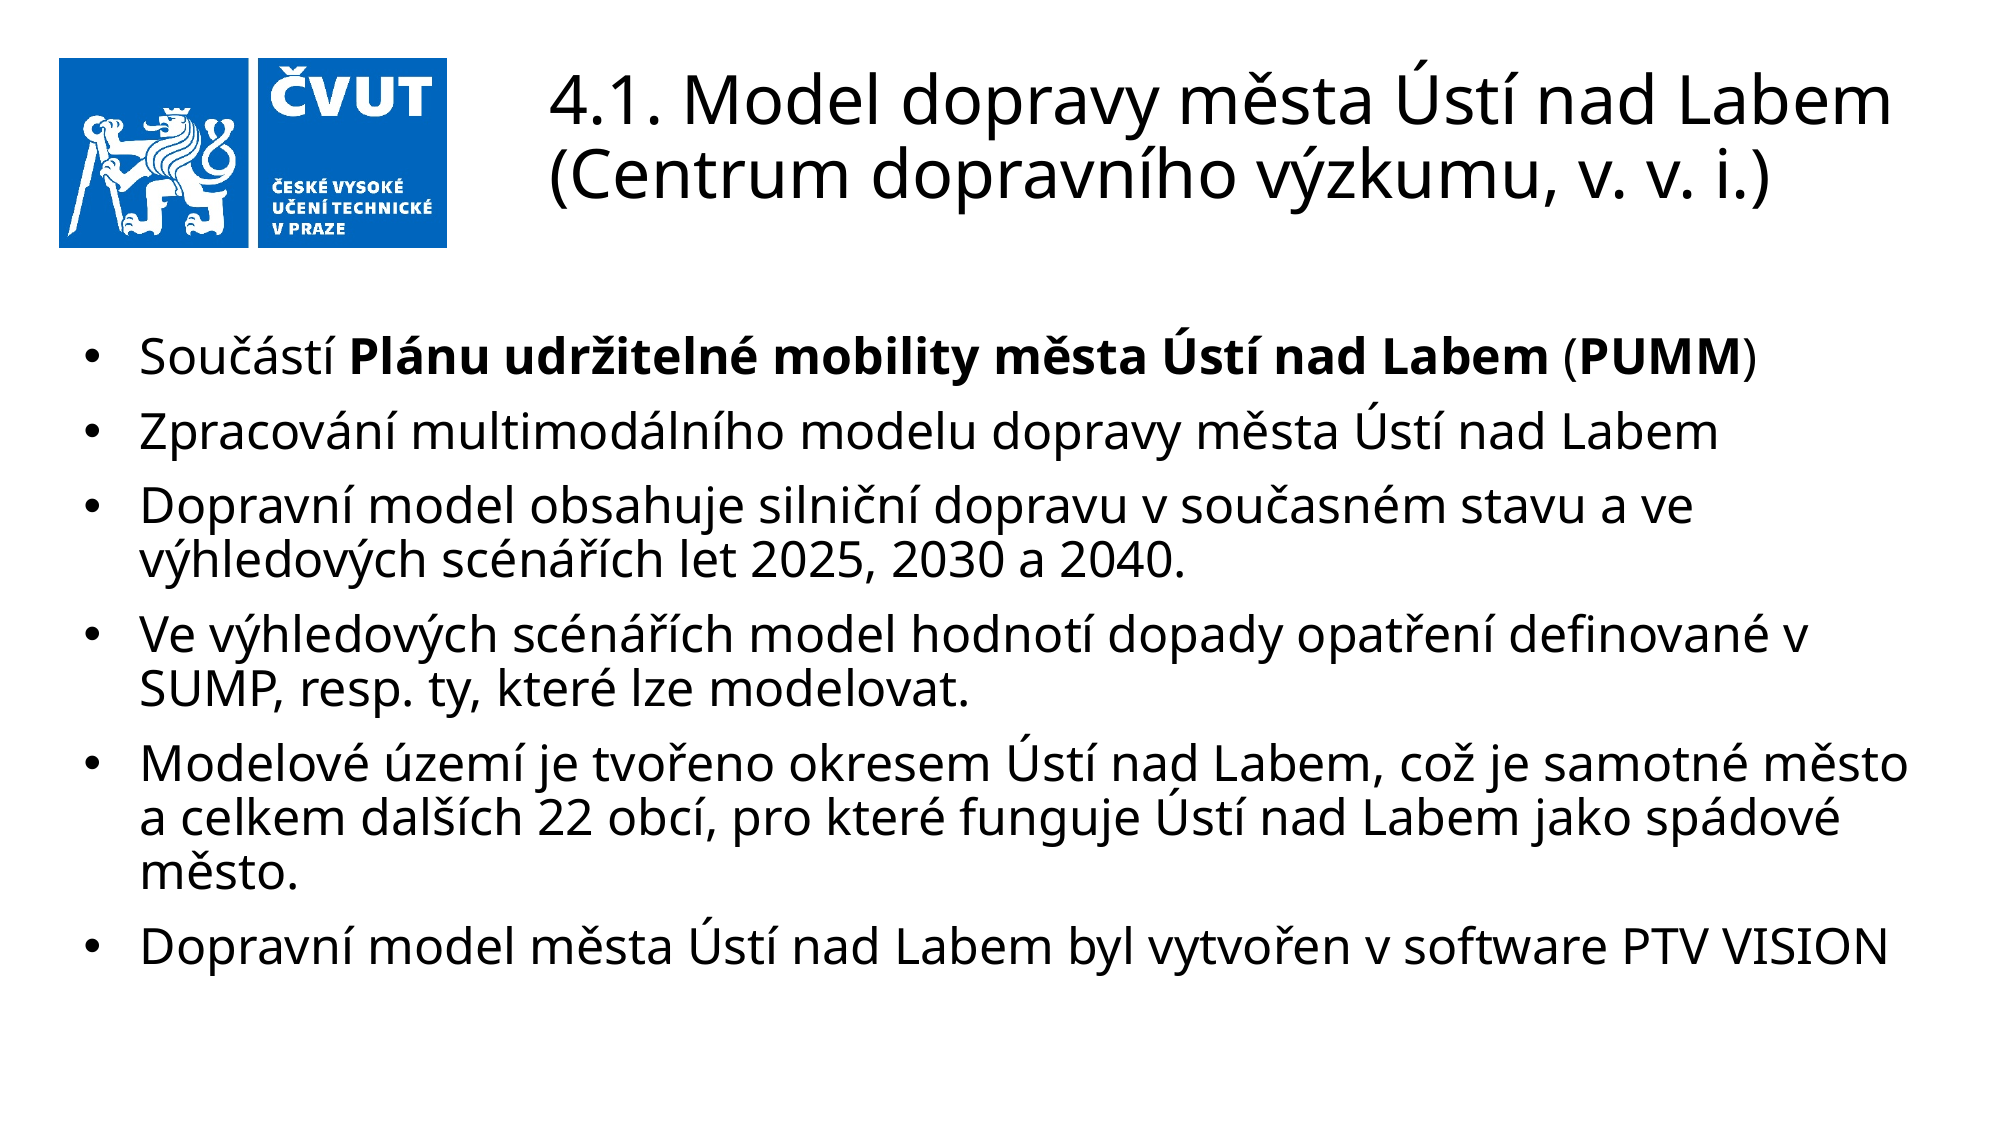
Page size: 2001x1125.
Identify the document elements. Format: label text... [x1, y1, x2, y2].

title 4.1. Model dopravy města Ústí nad Labem (Centrum dopravního výzkumu, v. v. i.) [534, 58, 1941, 245]
list Součástí Plánu udržitelné mobility města Ústí nad Labem (PUMM) Zpracování multimodálního modelu dopravy města Ústí nad Labem Dopravní model obsahuje silniční dopravu v současném stavu a ve výhledových scénářích let 2025, 2030 a 2040. Ve výhledových scénářích model hodnotí dopady opatření definované v SUMP, resp. ty, které lze modelovat. Modelové území je tvořeno okresem Ústí nad Labem, což je samotné město a celkem dalších 22 obcí, pro které funguje Ústí nad Labem jako spádové město. Dopravní model města Ústí nad Labem byl vytvořen v software PTV VISION [68, 323, 1941, 1062]
picture [59, 58, 447, 248]
